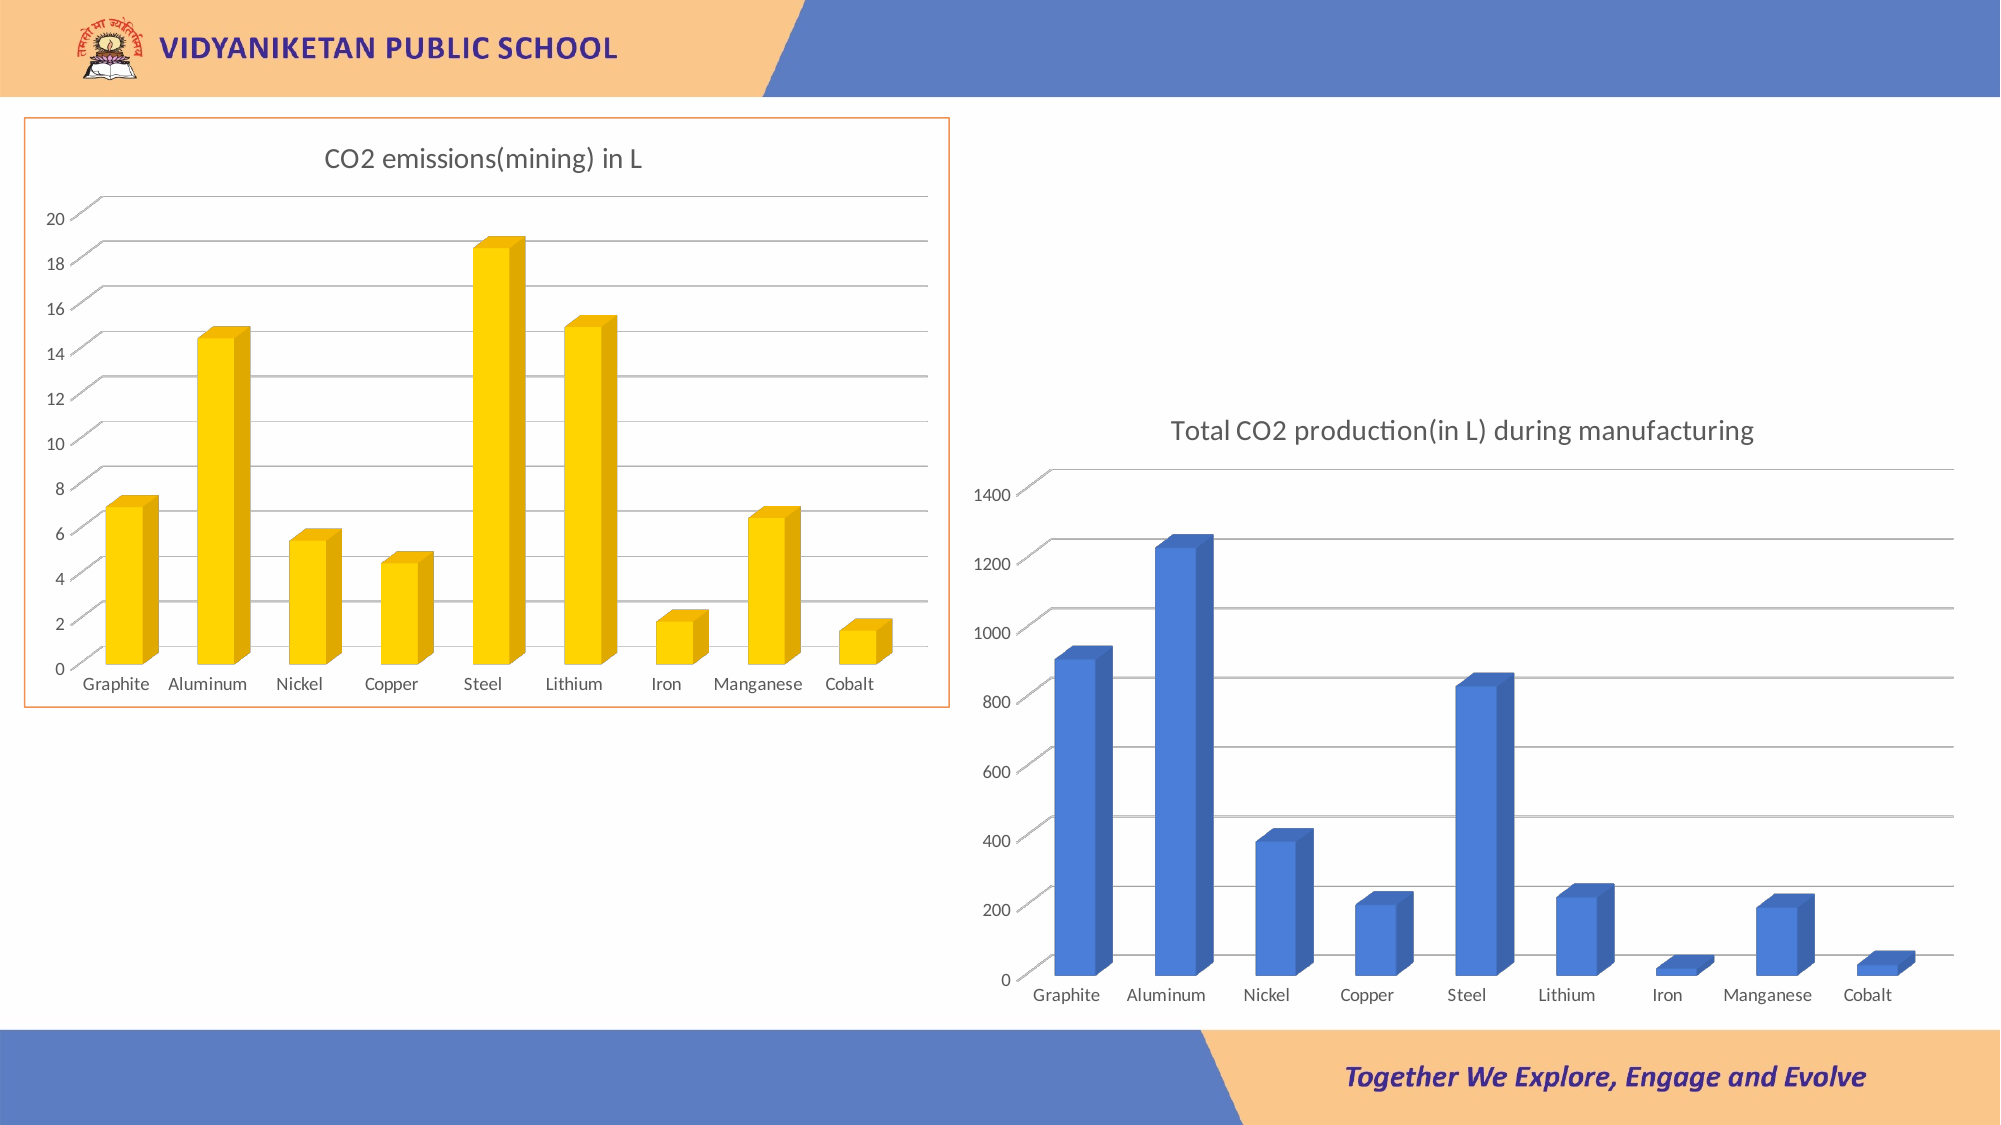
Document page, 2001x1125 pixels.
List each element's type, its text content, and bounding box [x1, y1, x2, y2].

picture [0, 0, 2000, 1125]
slide_number 12 [1412, 1042, 1863, 1103]
footer LAKE 2022 [662, 1042, 1338, 1103]
chart [23, 117, 1977, 1019]
